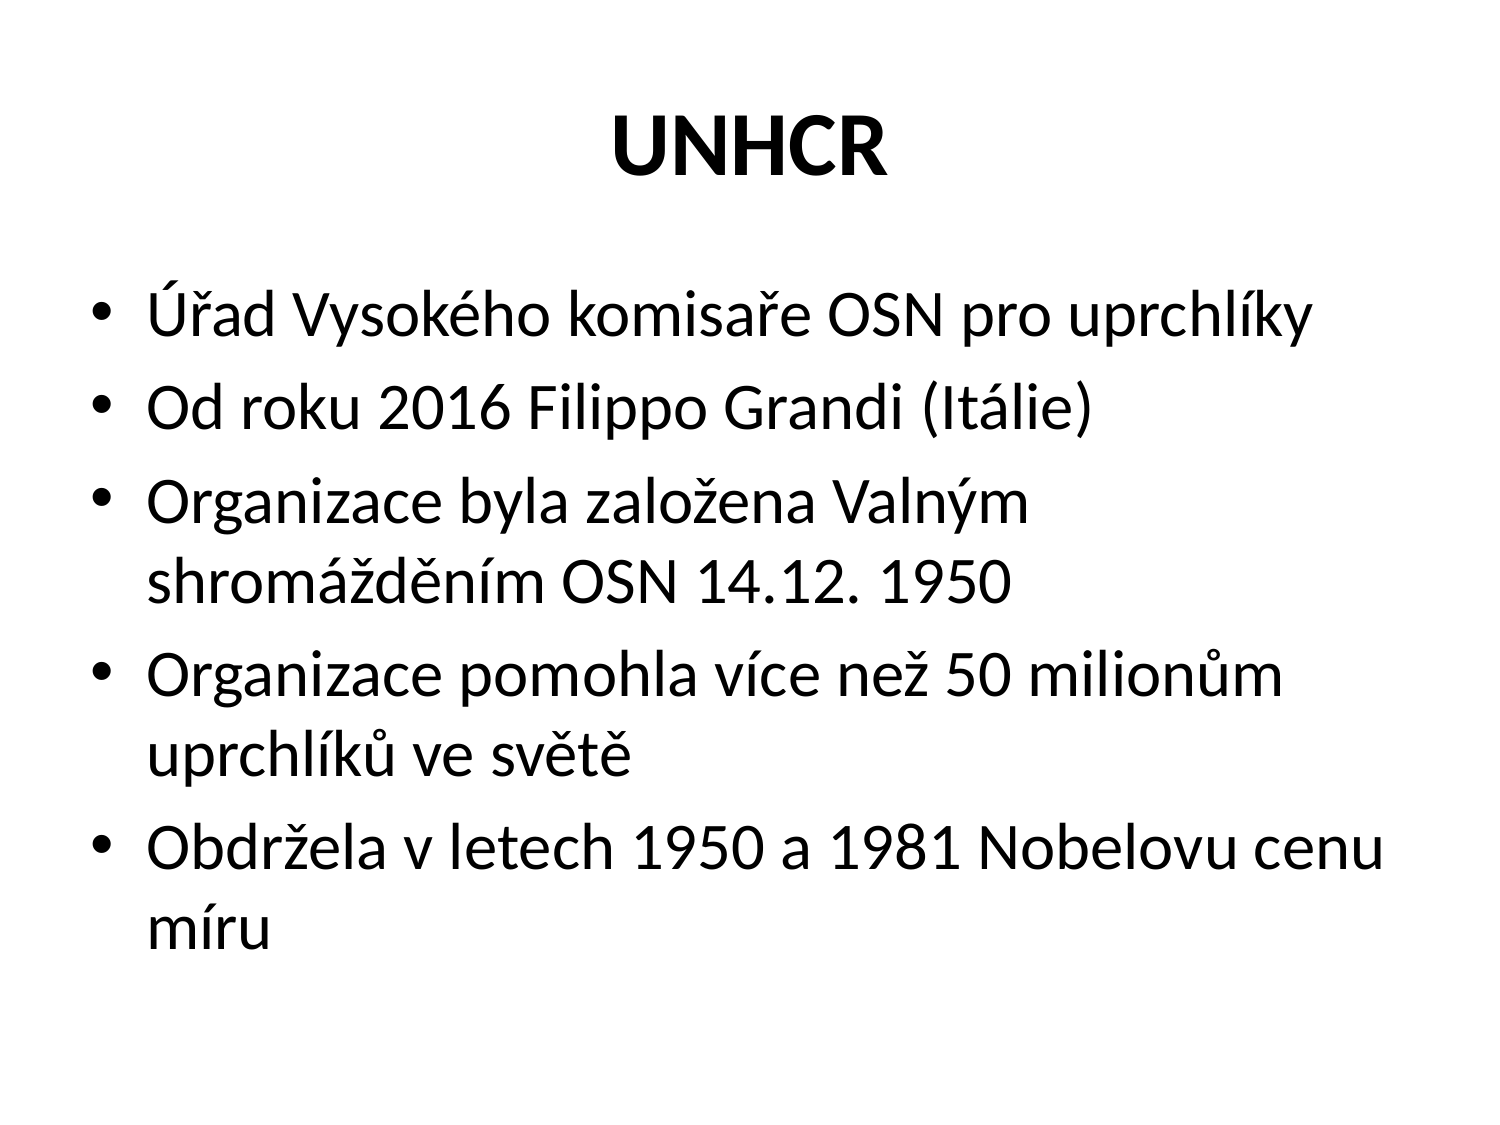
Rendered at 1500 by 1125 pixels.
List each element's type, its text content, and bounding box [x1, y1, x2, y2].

list Úřad Vysokého komisaře OSN pro uprchlíky Od roku 2016 Filippo Grandi (Itálie) Organizace byla založena Valným shromážděním OSN 14.12. 1950 Organizace pomohla více než 50 milionům uprchlíků ve světě Obdržela v letech 1950 a 1981 Nobelovu cenu míru [75, 262, 1425, 1005]
title UNHCR [75, 45, 1425, 233]
